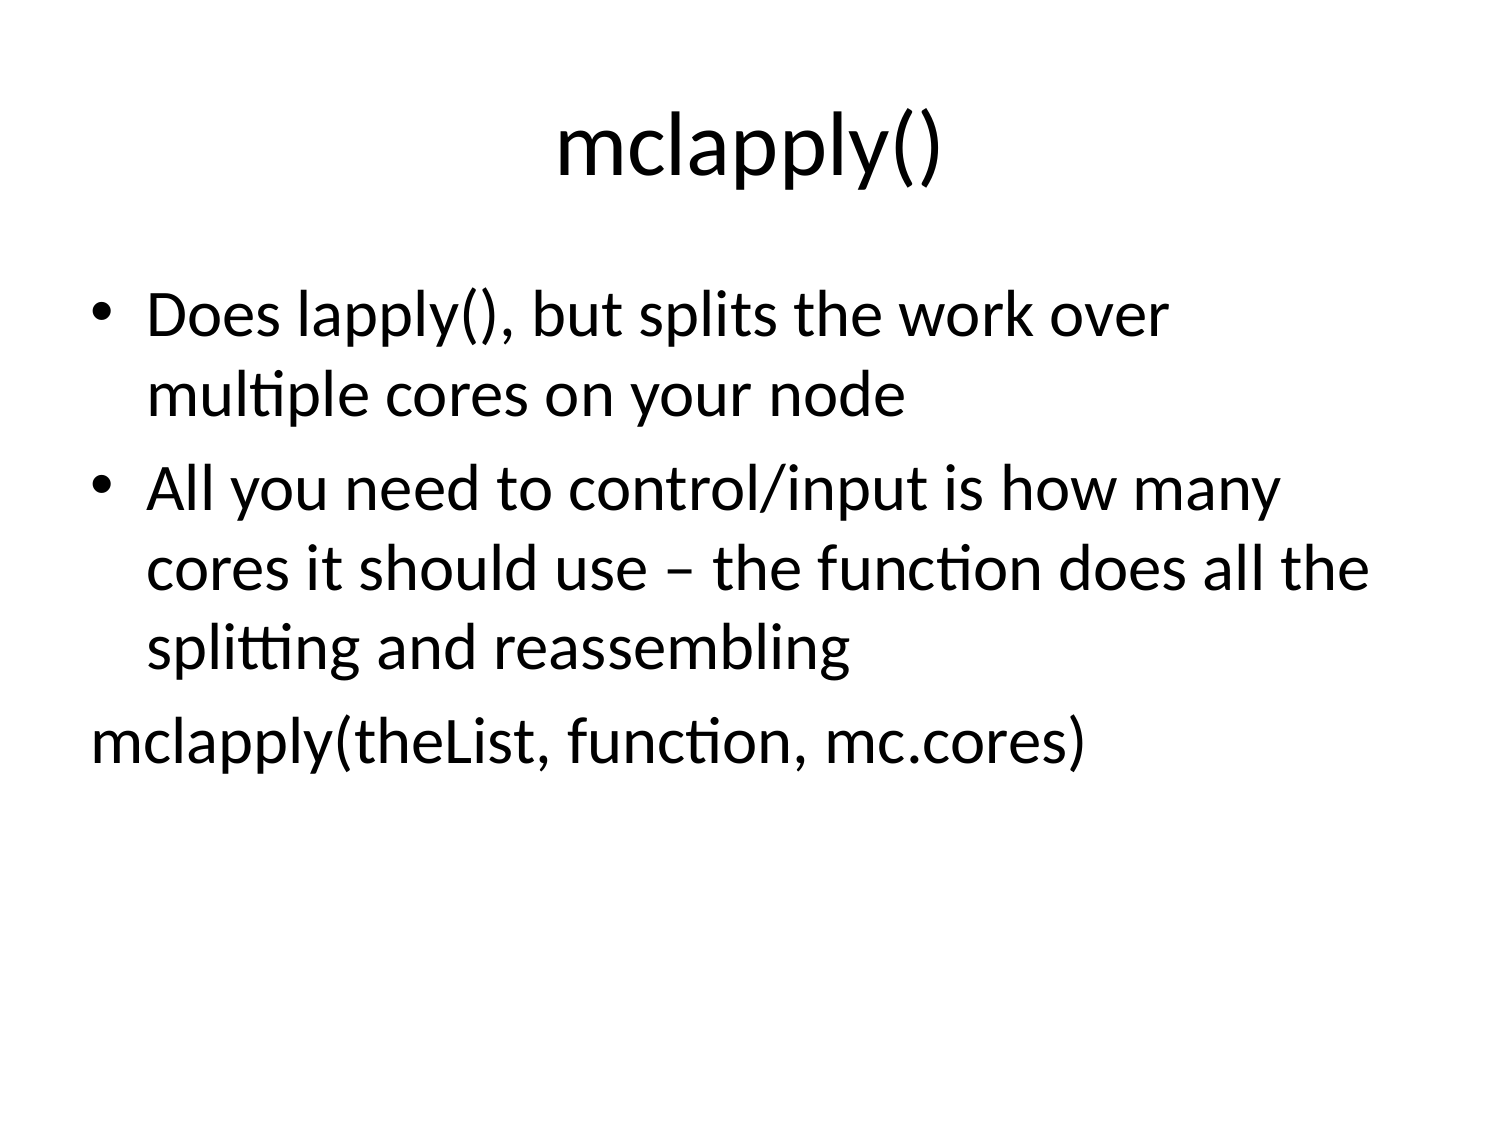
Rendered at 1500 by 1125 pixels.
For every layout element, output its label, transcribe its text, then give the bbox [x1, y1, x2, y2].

list Does lapply(), but splits the work over multiple cores on your node All you need to control/input is how many cores it should use – the function does all the splitting and reassembling mclapply(theList, function, mc.cores) [75, 262, 1425, 1005]
title mclapply() [75, 45, 1425, 233]
